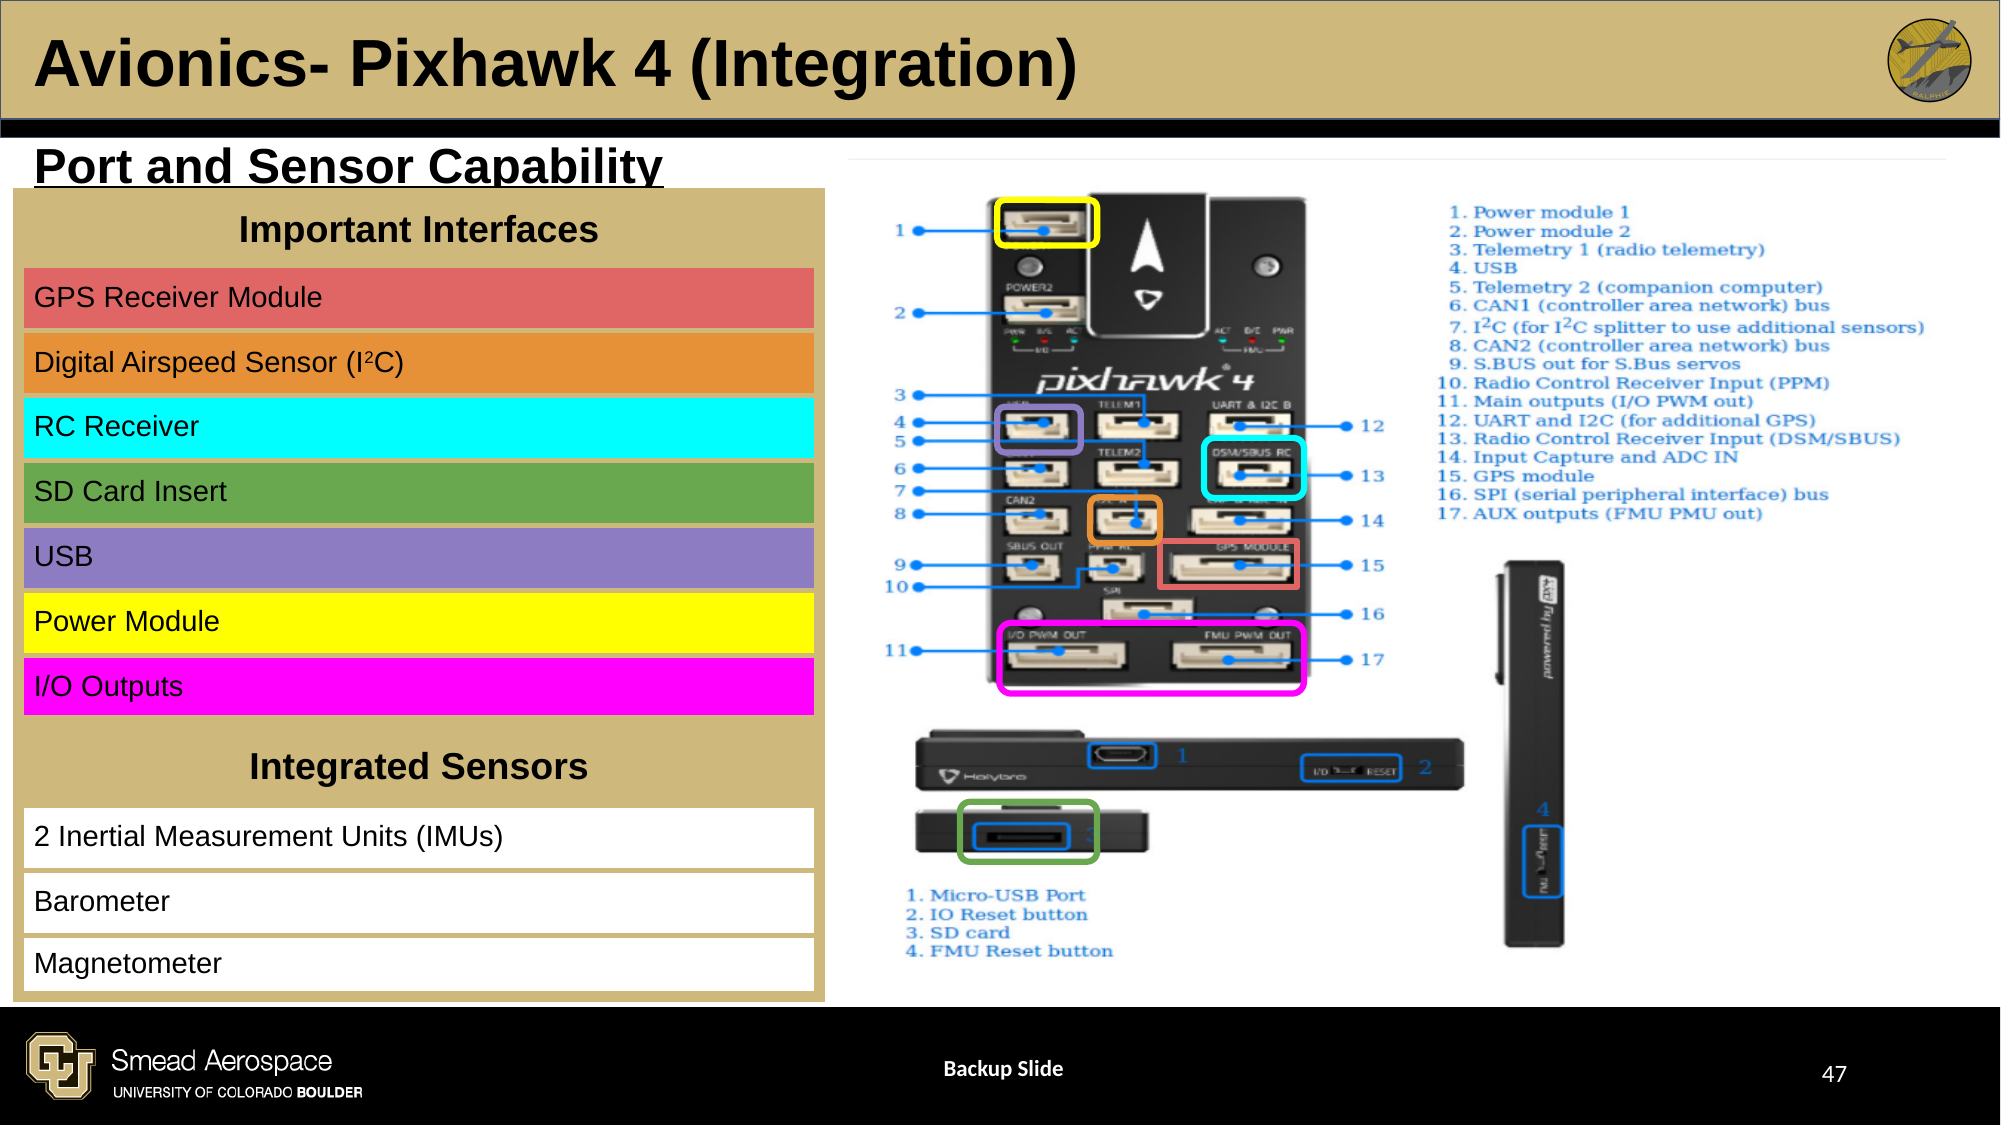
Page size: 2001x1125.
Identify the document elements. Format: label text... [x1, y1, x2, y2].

table_cell RC Receiver [24, 398, 814, 458]
table_cell USB [24, 528, 814, 588]
table_cell SD Card Insert [24, 463, 814, 523]
table_header Important Interfaces [24, 199, 814, 263]
list Port and Sensor Capability [18, 133, 1077, 847]
table_header Integrated Sensors [24, 736, 814, 803]
table_cell Power Module [24, 593, 814, 653]
table_cell GPS Receiver Module [24, 268, 814, 328]
table_cell Digital Airspeed Sensor (I2C) [24, 333, 814, 393]
table_cell 2 Inertial Measurement Units (IMUs) [24, 808, 814, 868]
picture [1868, 0, 1991, 142]
table_cell I/O Outputs [24, 658, 814, 715]
text_box Backup Slide [3, 1008, 2000, 1125]
picture [845, 153, 1961, 973]
table_cell Barometer [24, 873, 814, 933]
table_cell Magnetometer [24, 938, 814, 991]
title Avionics- Pixhawk 4 (Integration) [18, 0, 1935, 119]
